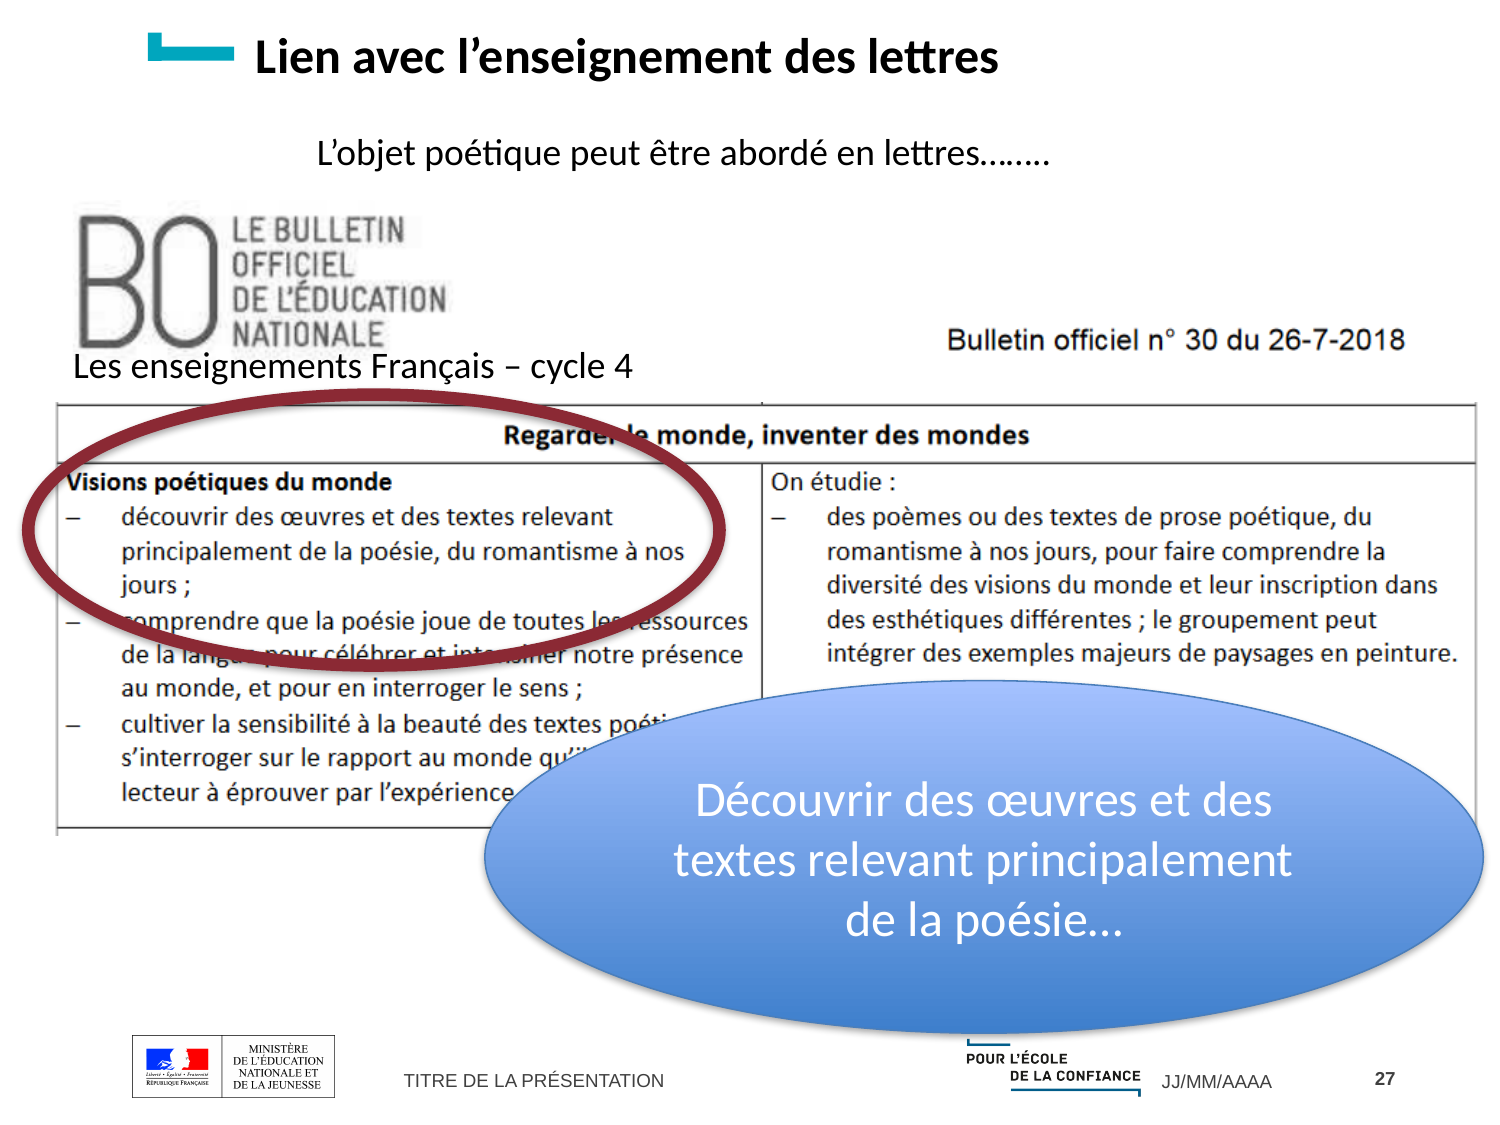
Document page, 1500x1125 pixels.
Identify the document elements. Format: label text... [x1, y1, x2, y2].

text_box Les enseignements Français – cycle 4 [58, 334, 1440, 394]
picture [44, 402, 1485, 837]
text_box Lien avec l’enseignement des lettres [241, 16, 1289, 92]
picture [953, 1025, 1154, 1109]
text_box Découvrir des œuvres et des textes relevant principalement de la poésie… [484, 843, 1485, 1034]
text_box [147, 32, 235, 62]
picture [28, 200, 1412, 365]
text_box [27, 495, 39, 566]
text_box [263, 393, 485, 401]
slide_number 27 [1336, 1048, 1411, 1109]
picture [132, 1035, 335, 1098]
text_box L’objet poétique peut être abordé en lettres…….. [302, 120, 1223, 181]
